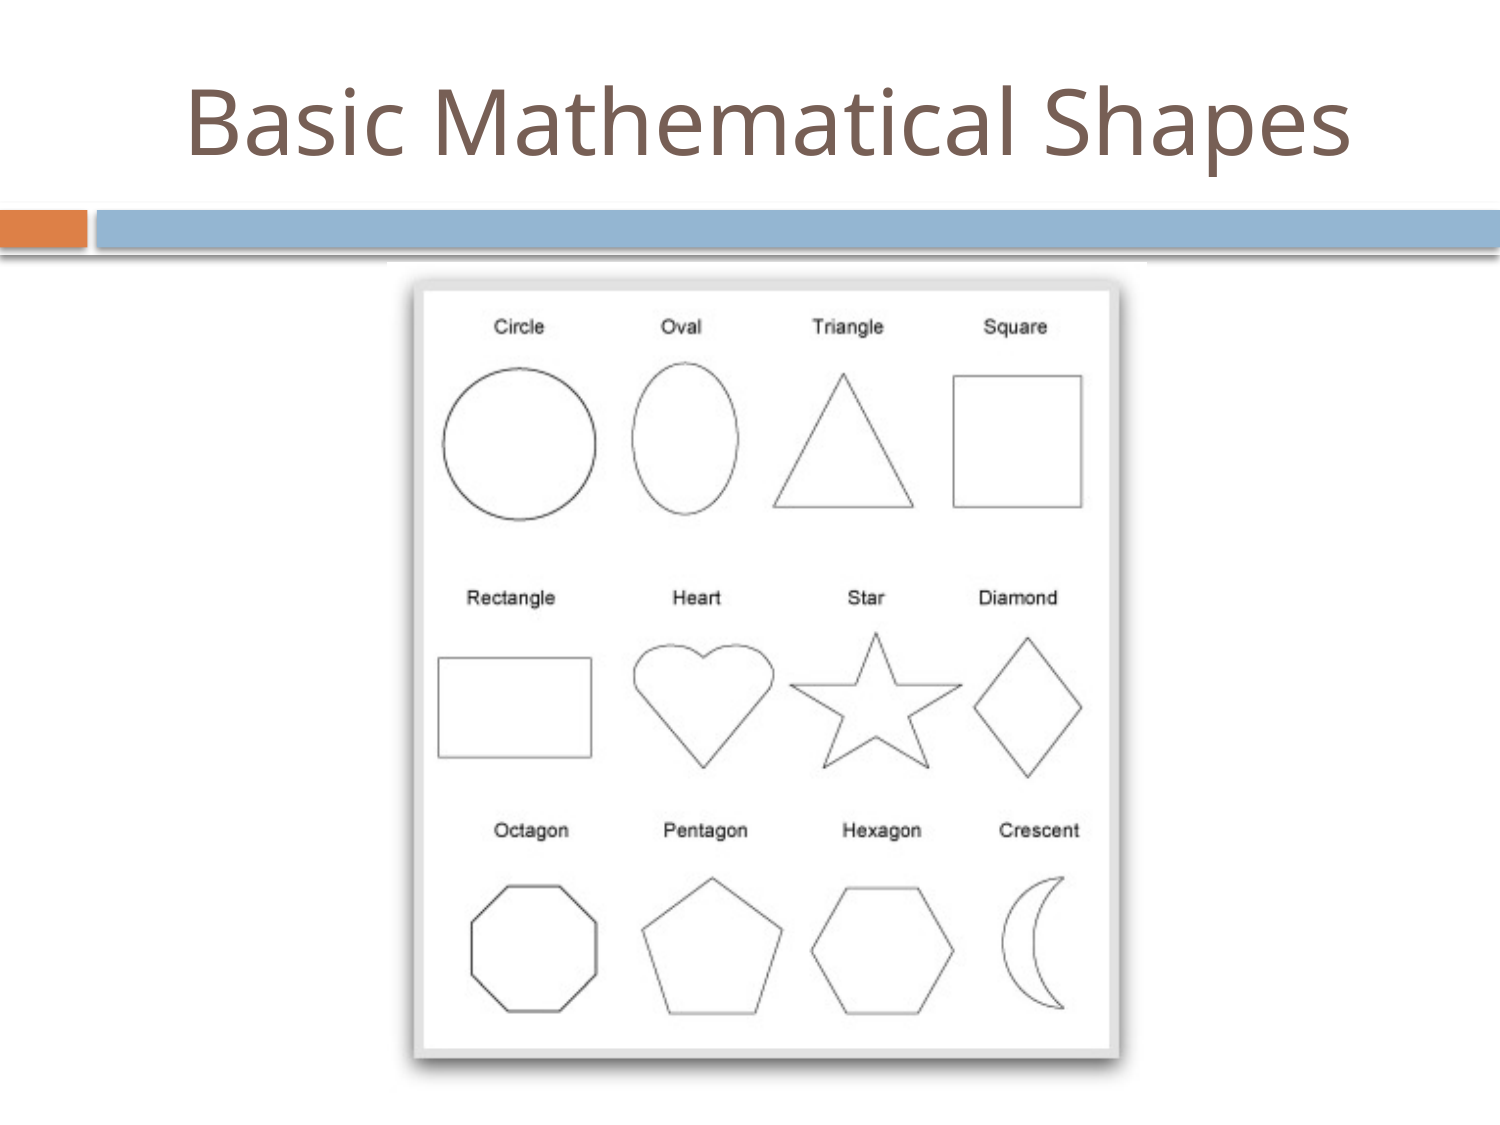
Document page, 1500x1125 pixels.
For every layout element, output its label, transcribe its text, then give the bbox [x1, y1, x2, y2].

title Basic Mathematical Shapes [100, 37, 1438, 200]
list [387, 262, 1147, 1094]
